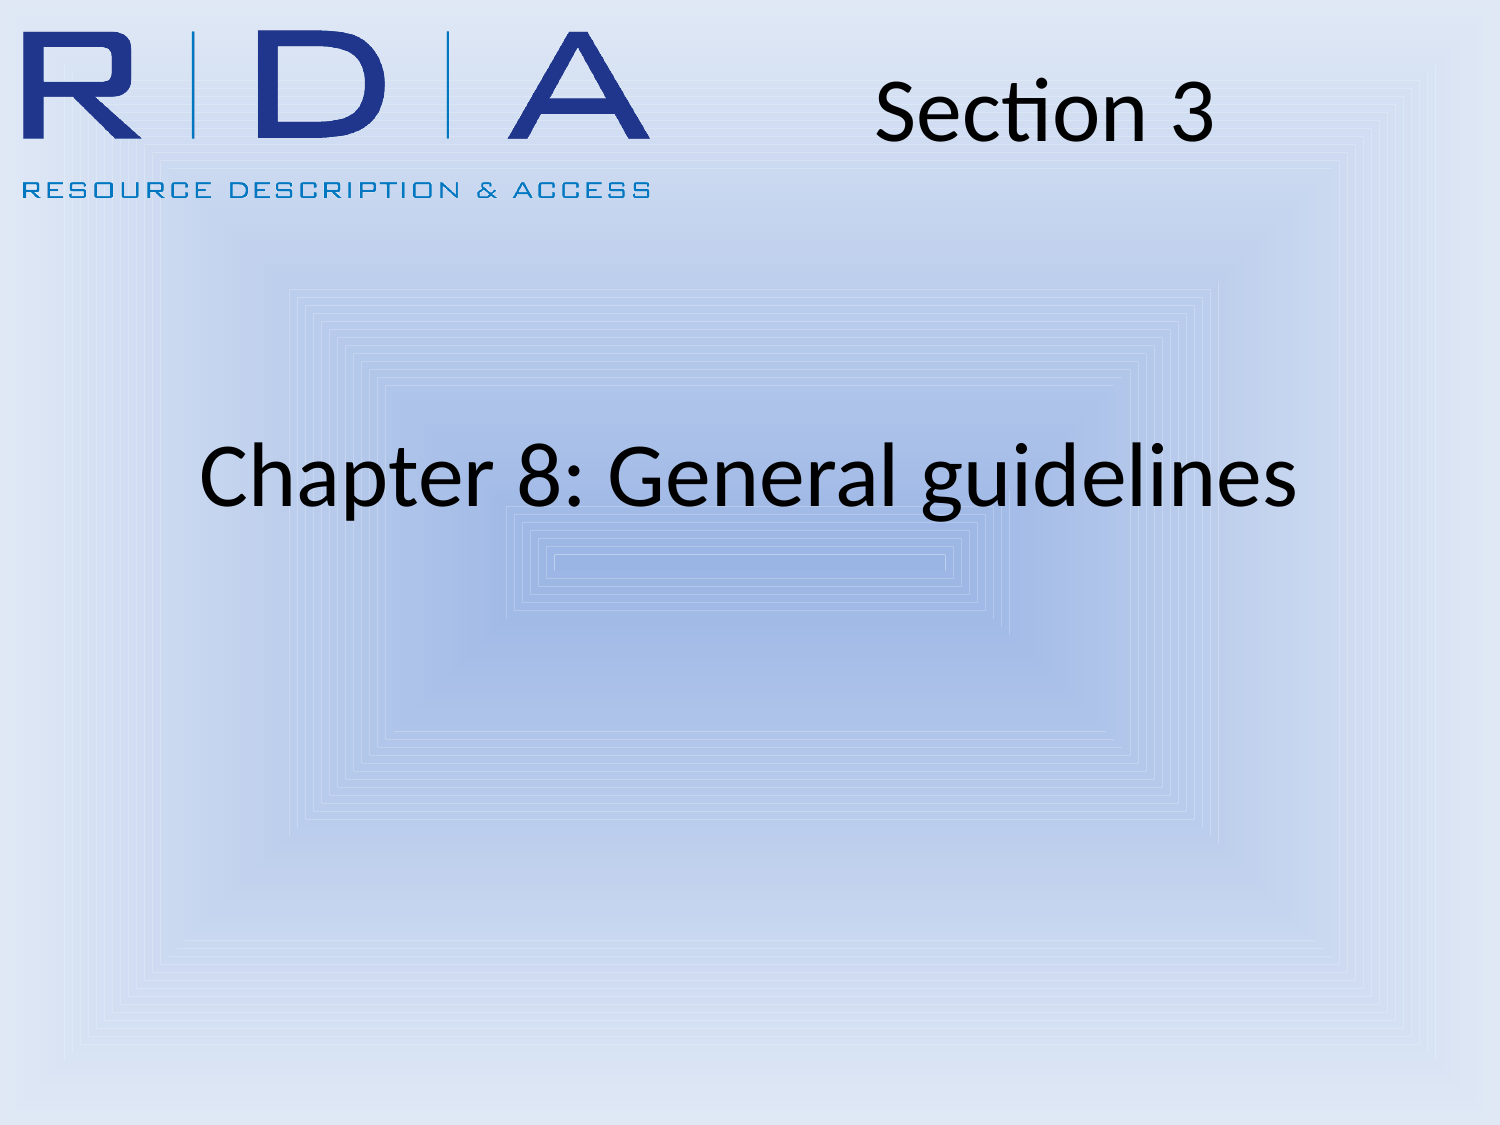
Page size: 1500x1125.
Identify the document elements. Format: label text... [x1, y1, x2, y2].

picture [23, 23, 650, 198]
title Chapter 8: General guidelines [112, 349, 1388, 591]
text_box Section 3 [667, 66, 1425, 254]
